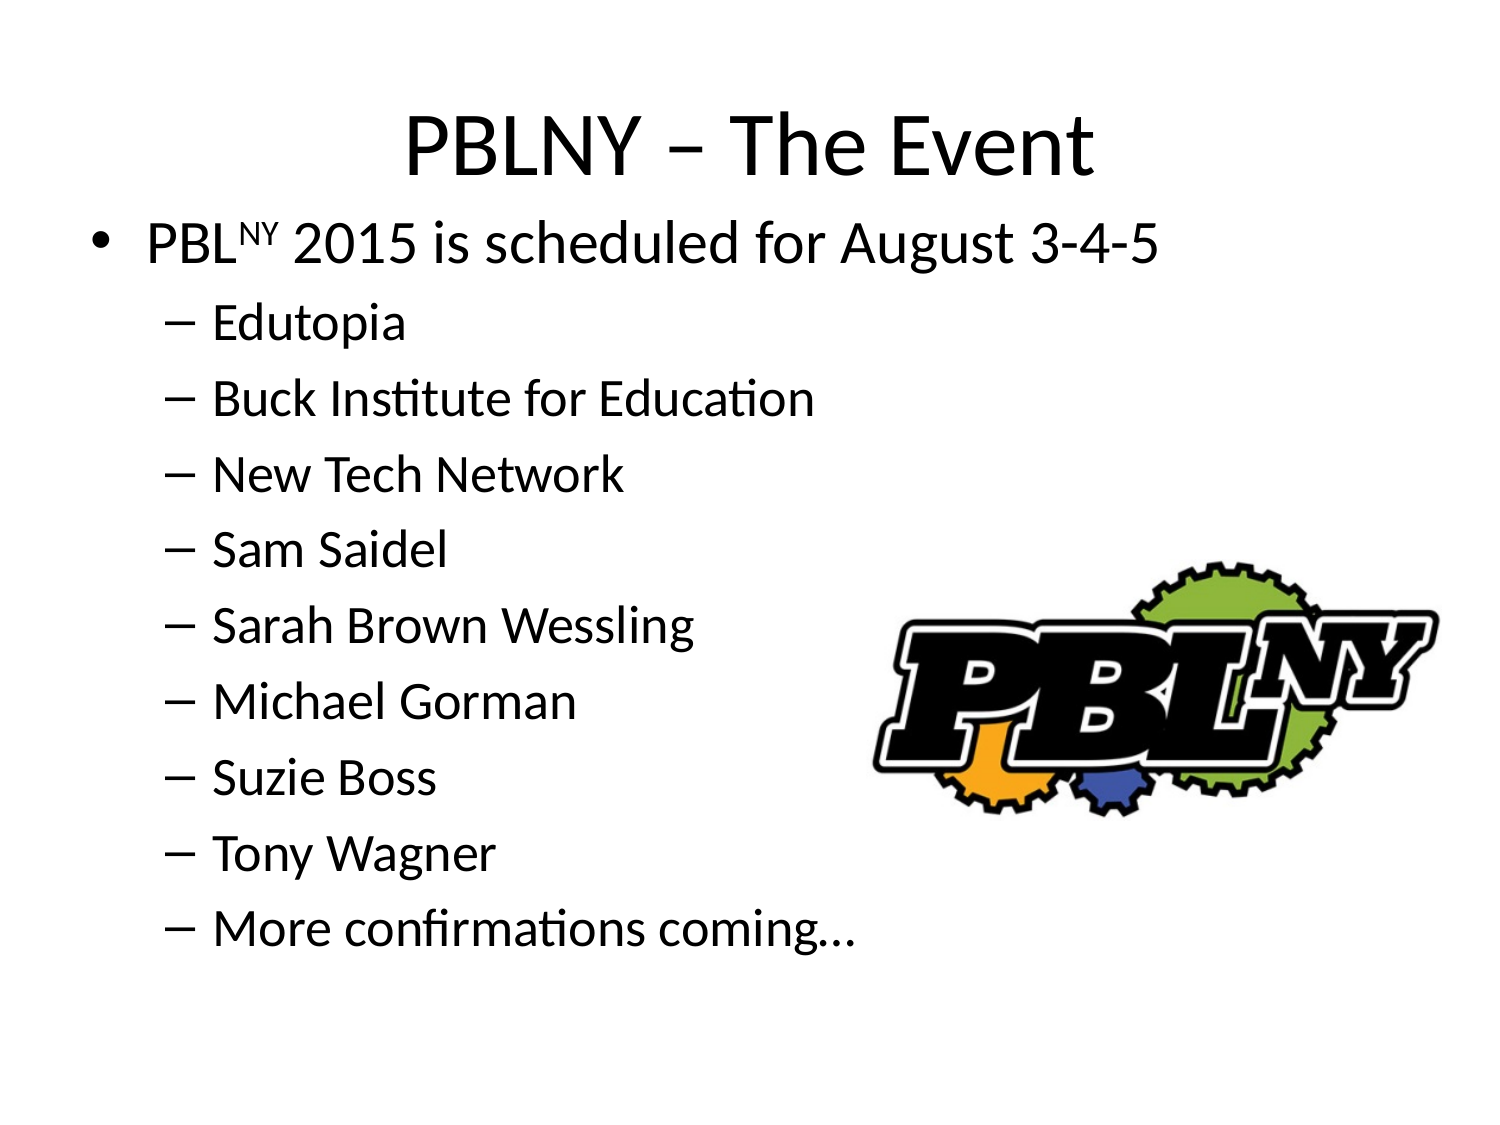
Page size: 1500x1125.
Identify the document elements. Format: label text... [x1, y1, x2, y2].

picture [866, 559, 1442, 821]
title PBLNY – The Event [75, 45, 1425, 233]
list PBLNY 2015 is scheduled for August 3-4-5 Edutopia Buck Institute for Education New Tech Network Sam Saidel Sarah Brown Wessling Michael Gorman Suzie Boss Tony Wagner More confirmations coming… [75, 233, 1425, 970]
